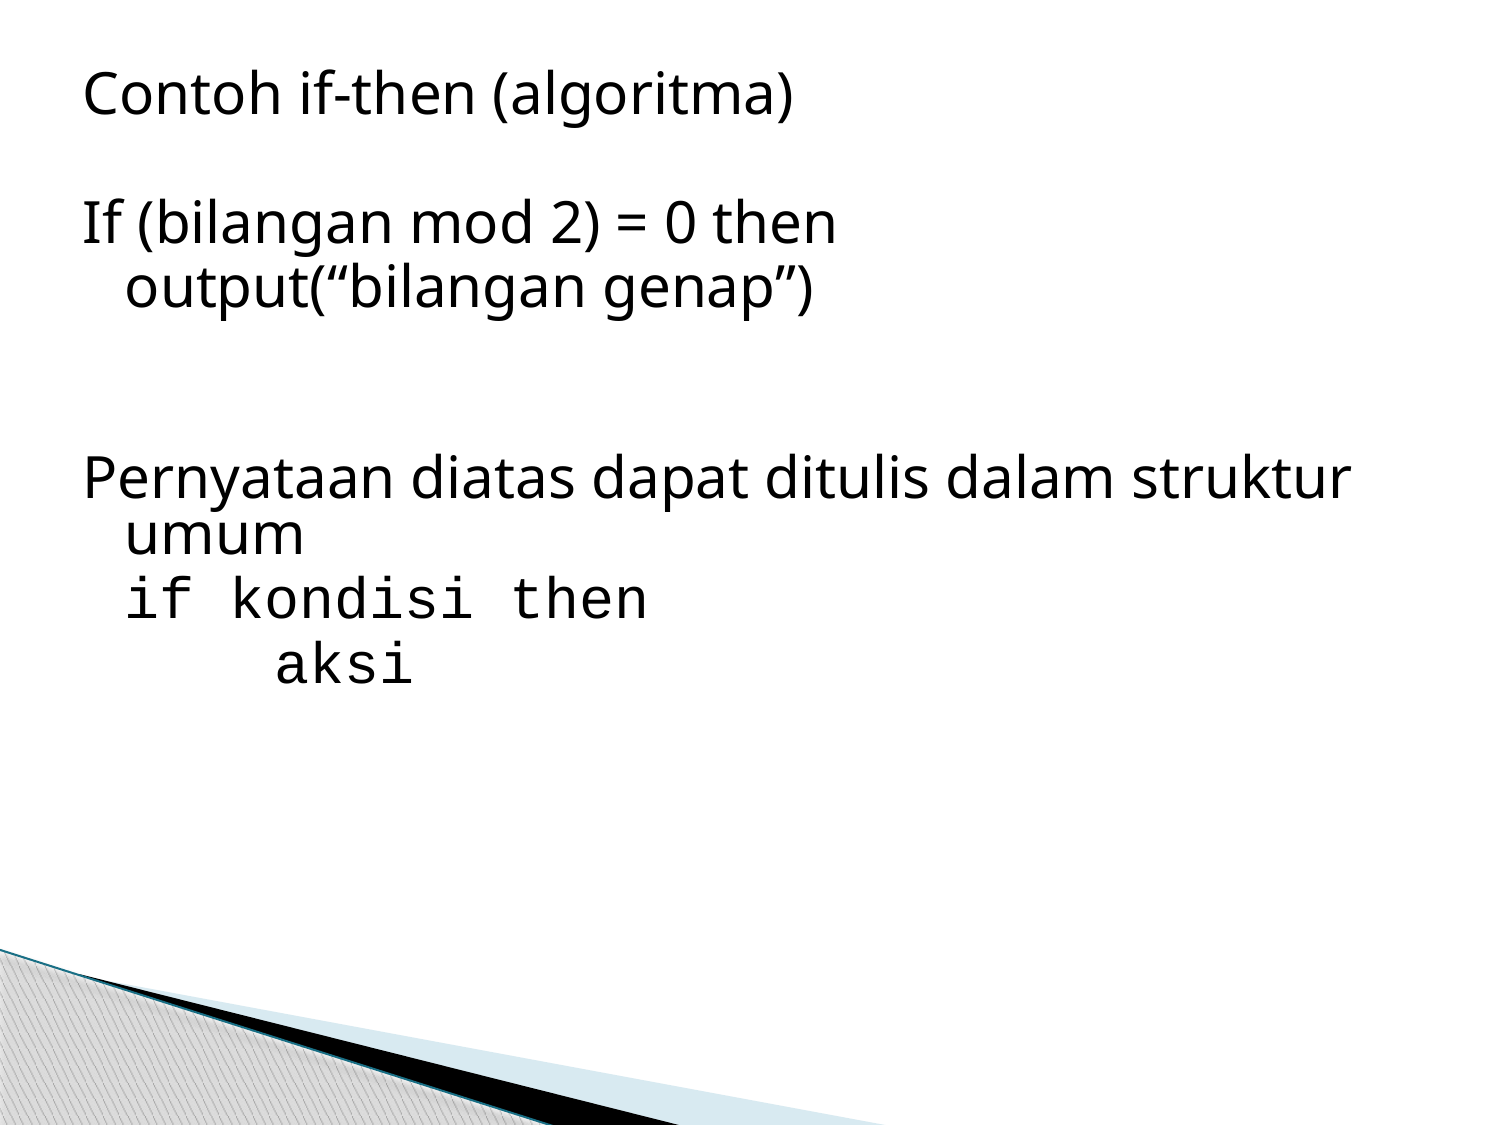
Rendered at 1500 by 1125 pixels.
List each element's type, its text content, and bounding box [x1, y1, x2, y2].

list Contoh if-then (algoritma) If (bilangan mod 2) = 0 then output(“bilangan genap”) Pernyataan diatas dapat ditulis dalam struktur umum if kondisi then aksi [50, 62, 1488, 1063]
